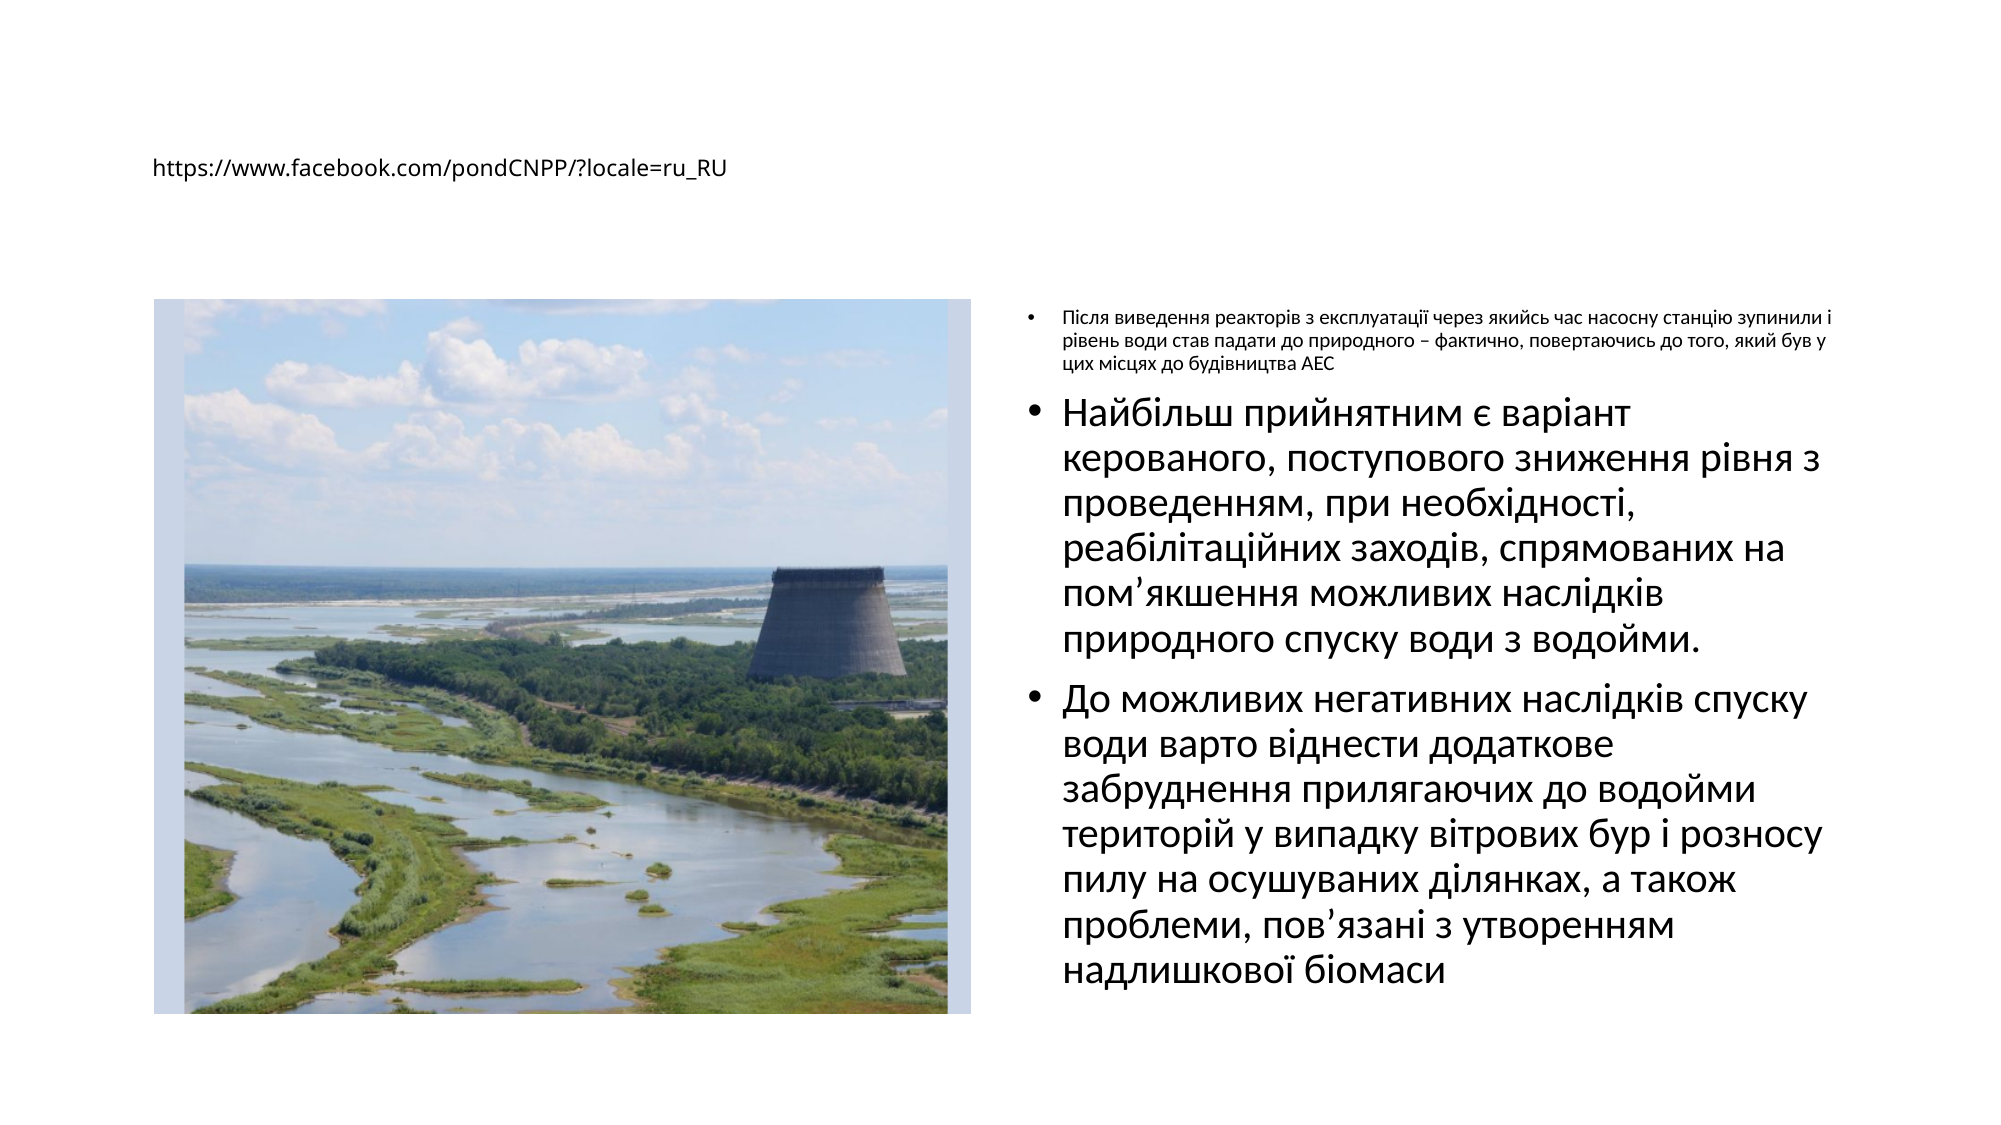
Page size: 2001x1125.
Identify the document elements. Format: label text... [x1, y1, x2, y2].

list Після виведення реакторів з експлуатації через якийсь час насосну станцію зупинили і рівень води став падати до природного – фактично, повертаючись до того, який був у цих місцях до будівництва АЕС Найбільш прийнятним є варіант керованого, поступового зниження рівня з проведенням, при необхідності, реабілітаційних заходів, спрямованих на пом’якшення можливих наслідків природного спуску води з водойми. До можливих негативних наслідків спуску води варто віднести додаткове забруднення прилягаючих до водойми територій у випадку вітрових бур і розносу пилу на осушуваних ділянках, а також проблеми, пов’язані з утворенням надлишкової біомаси [1012, 299, 1863, 1014]
title https://www.facebook.com/pondCNPP/?locale=ru_RU [137, 59, 1863, 278]
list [154, 299, 971, 1014]
